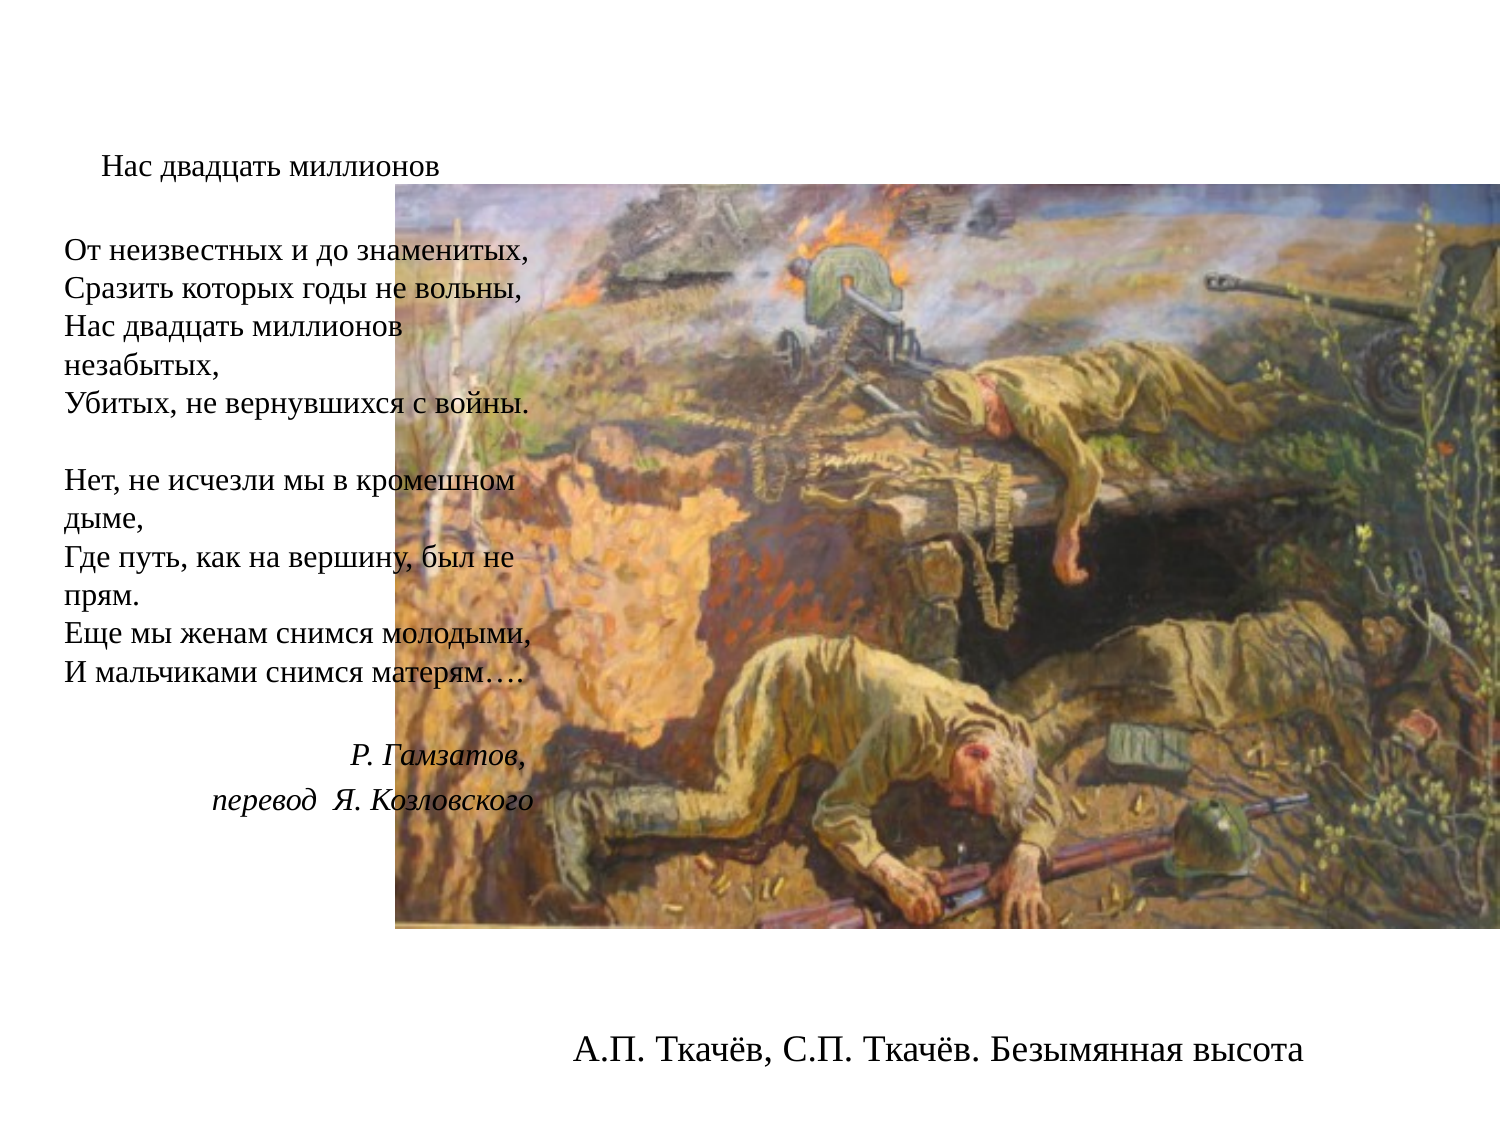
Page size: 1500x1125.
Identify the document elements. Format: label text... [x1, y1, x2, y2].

list Нас двадцать миллионов От неизвестных и до знаменитых, Сразить которых годы не вольны, Нас двадцать миллионов незабытых, Убитых, не вернувшихся с войны. Нет, не исчезли мы в кромешном дыме, Где путь, как на вершину, был не прям. Еще мы женам снимся молодыми, И мальчиками снимся матерям…. Р. Гамзатов, перевод Я. Козловского [0, 137, 550, 1024]
text_box А.П. Ткачёв, С.П. Ткачёв. Безымянная высота [466, 1016, 1412, 1077]
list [395, 184, 1500, 929]
